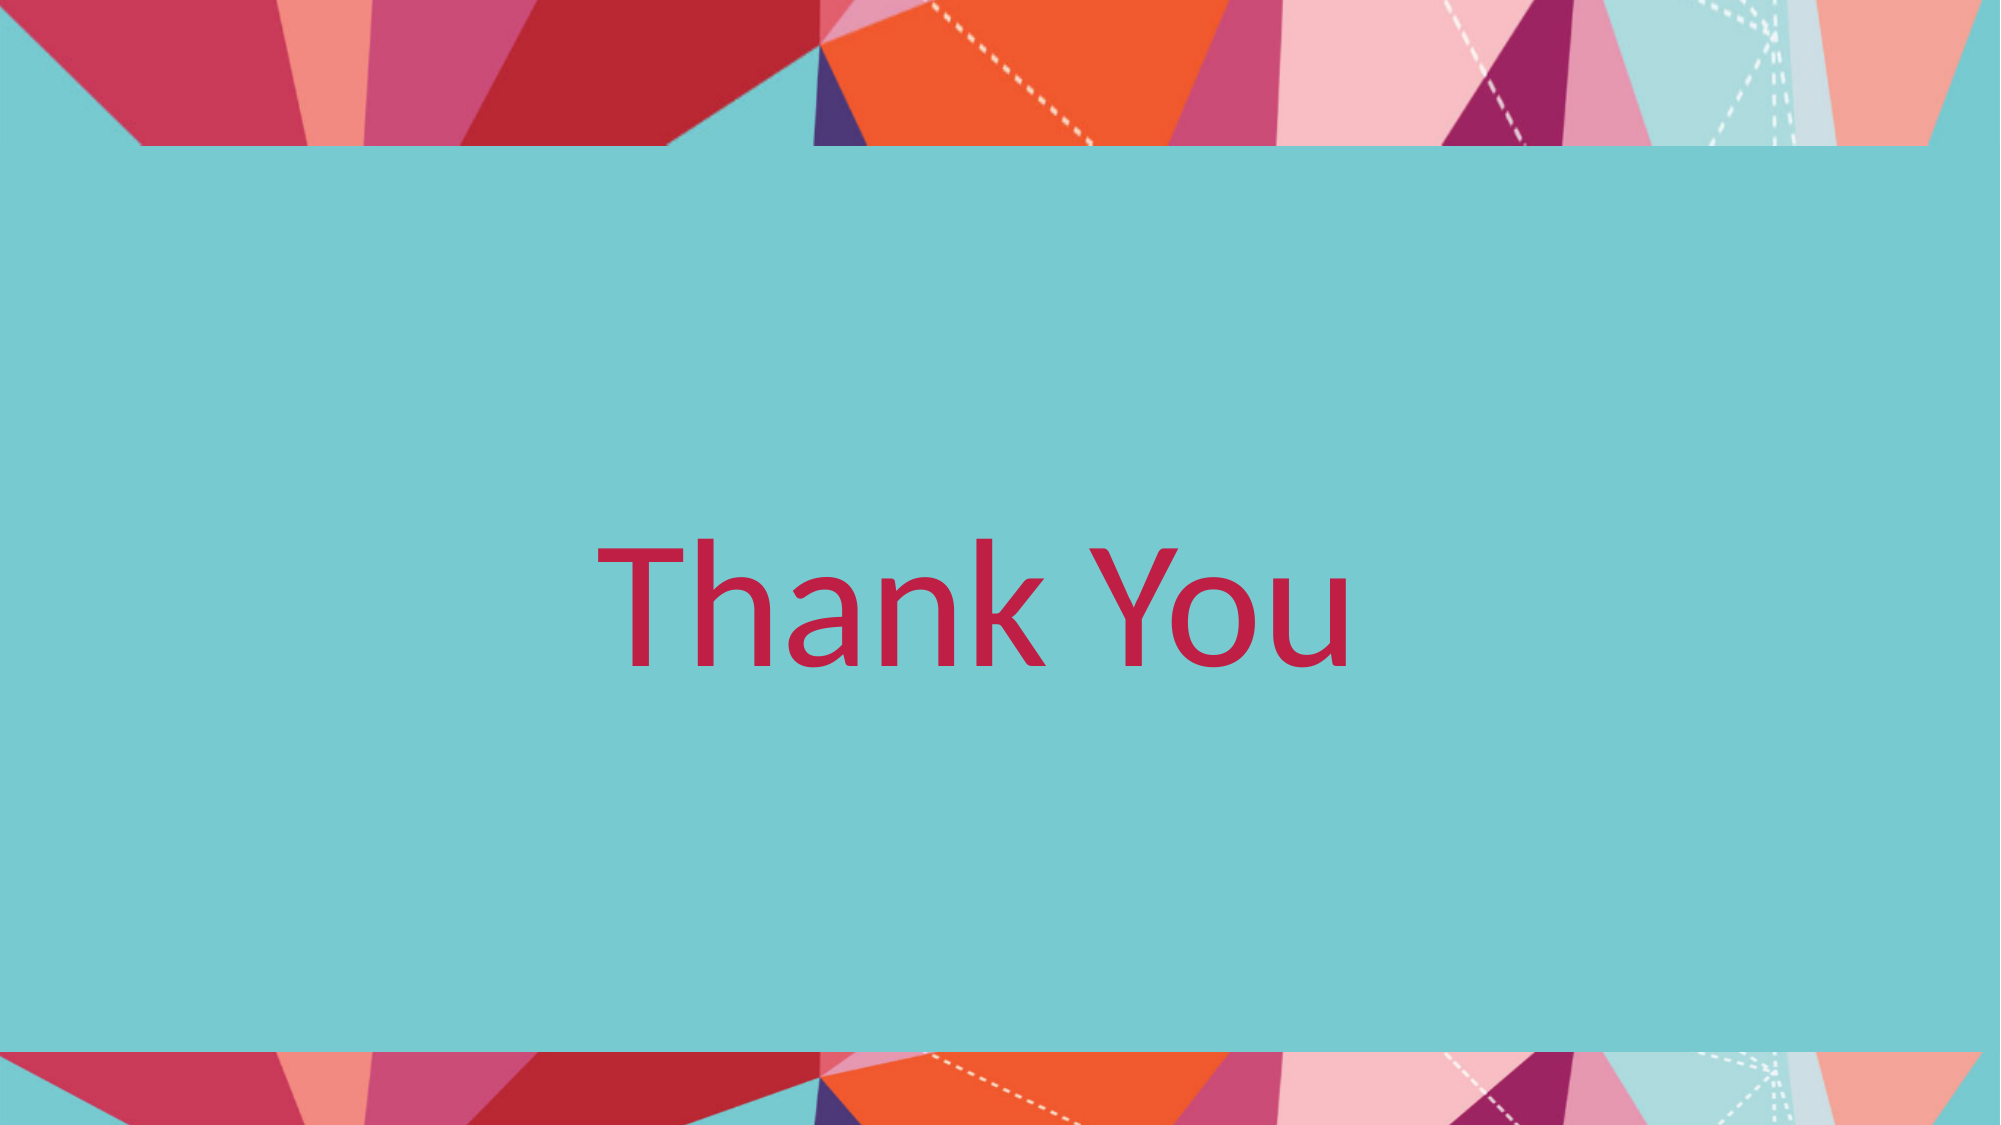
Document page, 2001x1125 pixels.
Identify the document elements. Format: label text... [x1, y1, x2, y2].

picture [0, 1052, 2000, 1125]
list Thank You [0, 146, 2000, 1052]
picture [0, 0, 2000, 146]
